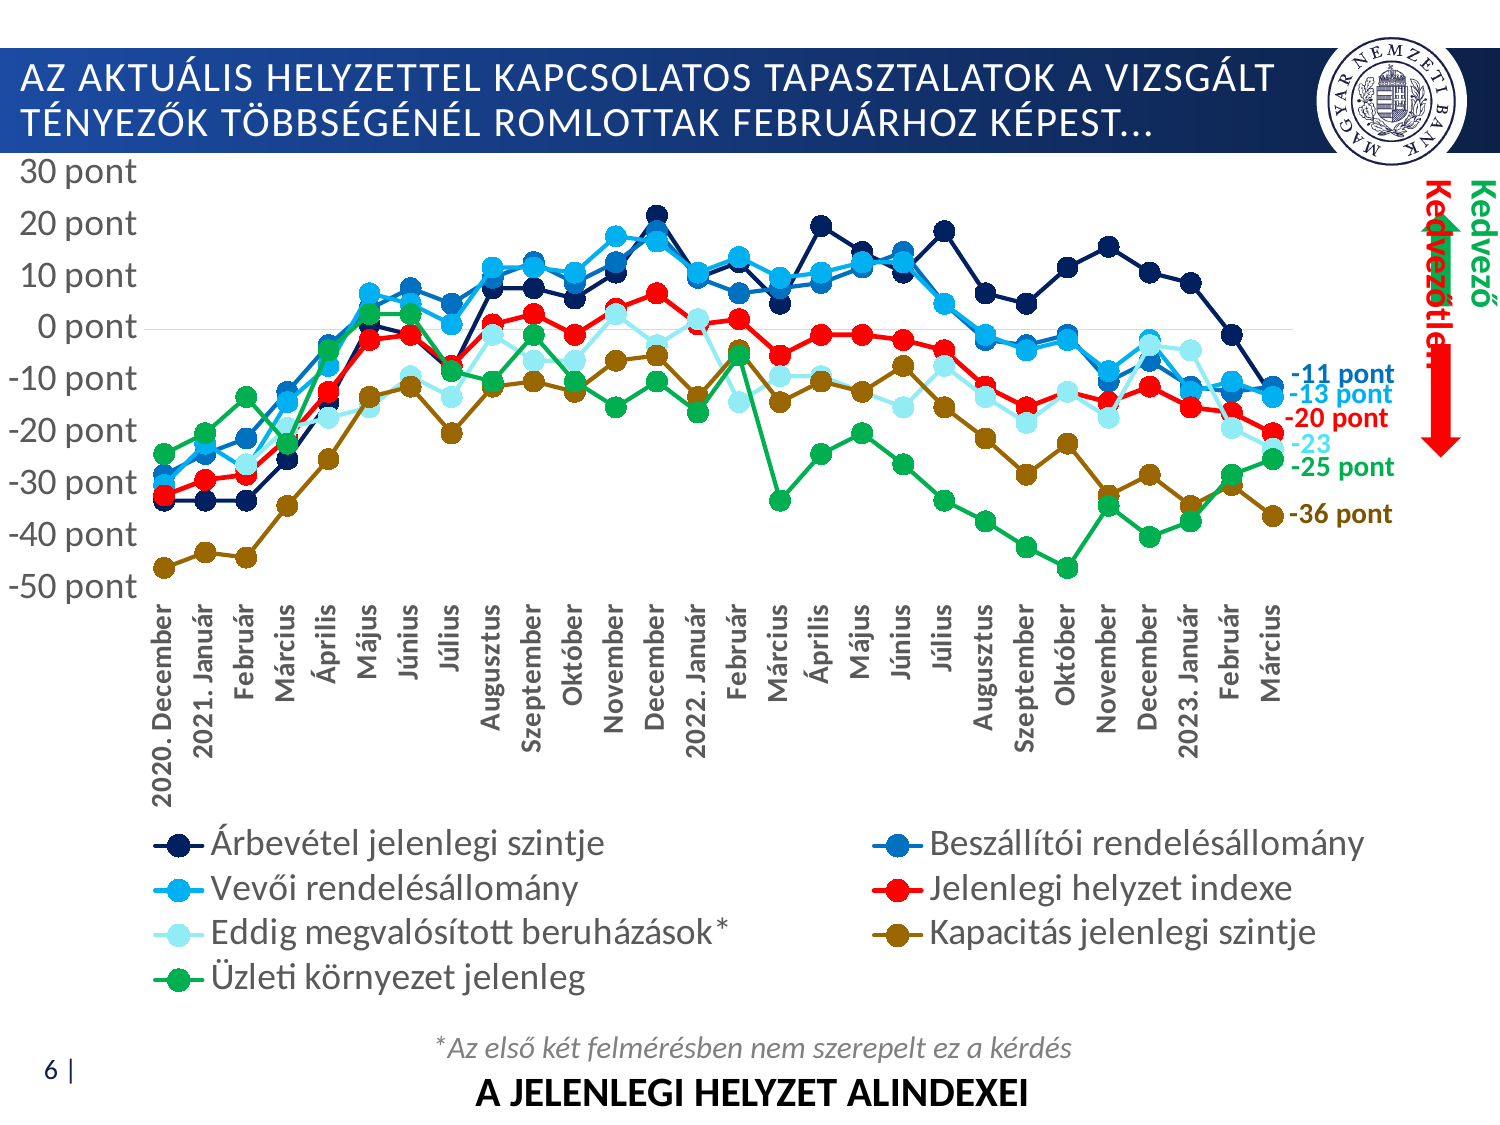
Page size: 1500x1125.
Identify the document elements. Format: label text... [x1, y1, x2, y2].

picture [1327, 36, 1457, 150]
title Az aktuális helyzettel kapcsolatos tapasztalatok a vizsgált tényezők többségénél romlottak februárhoz képest... [5, 50, 1333, 150]
text_box Kedvező Kedvezőtlen [1495, 164, 1500, 547]
chart [0, 150, 1495, 1020]
text_box *Az első két felmérésben nem szerepelt ez a kérdés A jelenlegi helyzet alindexei [5, 1019, 1500, 1122]
